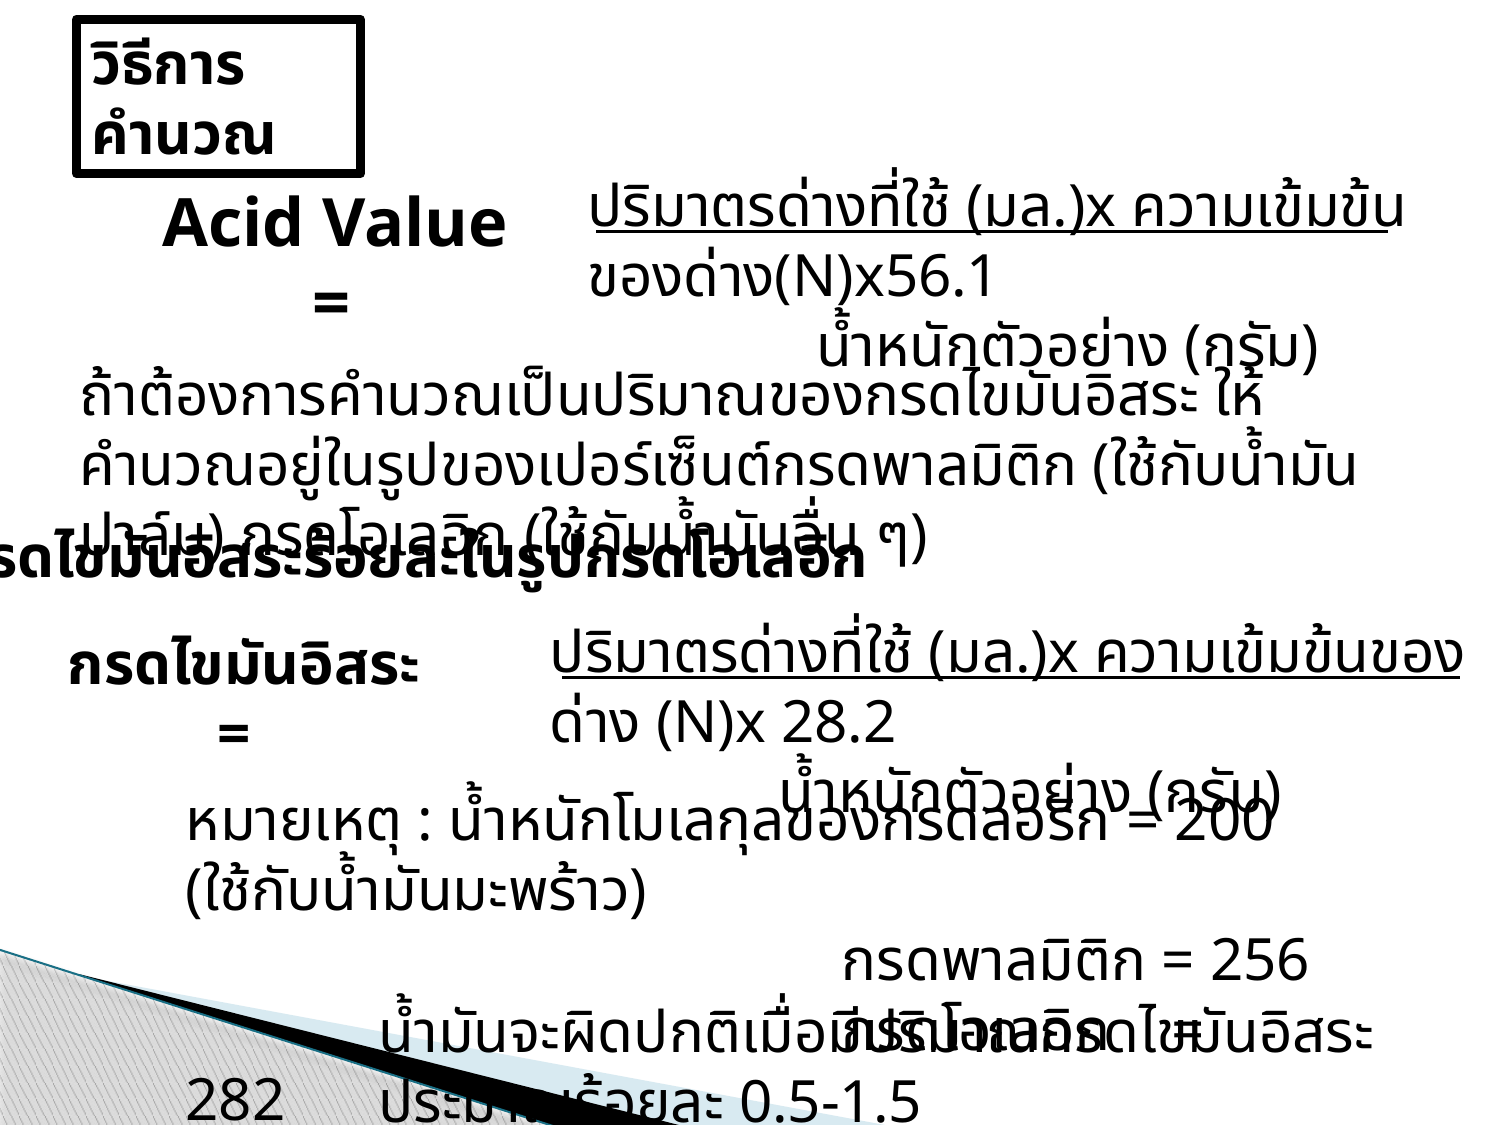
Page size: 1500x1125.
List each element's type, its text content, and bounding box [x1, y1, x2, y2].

text_box น้ำมันจะผิดปกติเมื่อมีปริมาณกรดไขมันอิสระประมาณร้อยละ 0.5-1.5 [363, 986, 1500, 1125]
text_box วิธีการคำนวณ [72, 15, 365, 178]
text_box หมายเหตุ : น้ำหนักโมเลกุลของกรดลอริก = 200 (ใช้กับน้ำมันมะพร้าว) กรดพาลมิติก = 256 กรดโอเลอิก = 282 [171, 775, 1329, 1125]
text_box ถ้าต้องการคำนวณเป็นปริมาณของกรดไขมันอิสระ ให้คำนวณอยู่ในรูปของเปอร์เซ็นต์กรดพาลมิติก (ใช้กับน้ำมันปาล์ม) กรดโอเลอิก (ใช้กับน้ำมันอื่น ๆ) [64, 349, 1412, 575]
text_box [147, 160, 1471, 318]
text_box กรดไขมันอิสระร้อยละในรูปกรดโอเลอิก [0, 512, 883, 597]
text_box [52, 606, 1500, 764]
